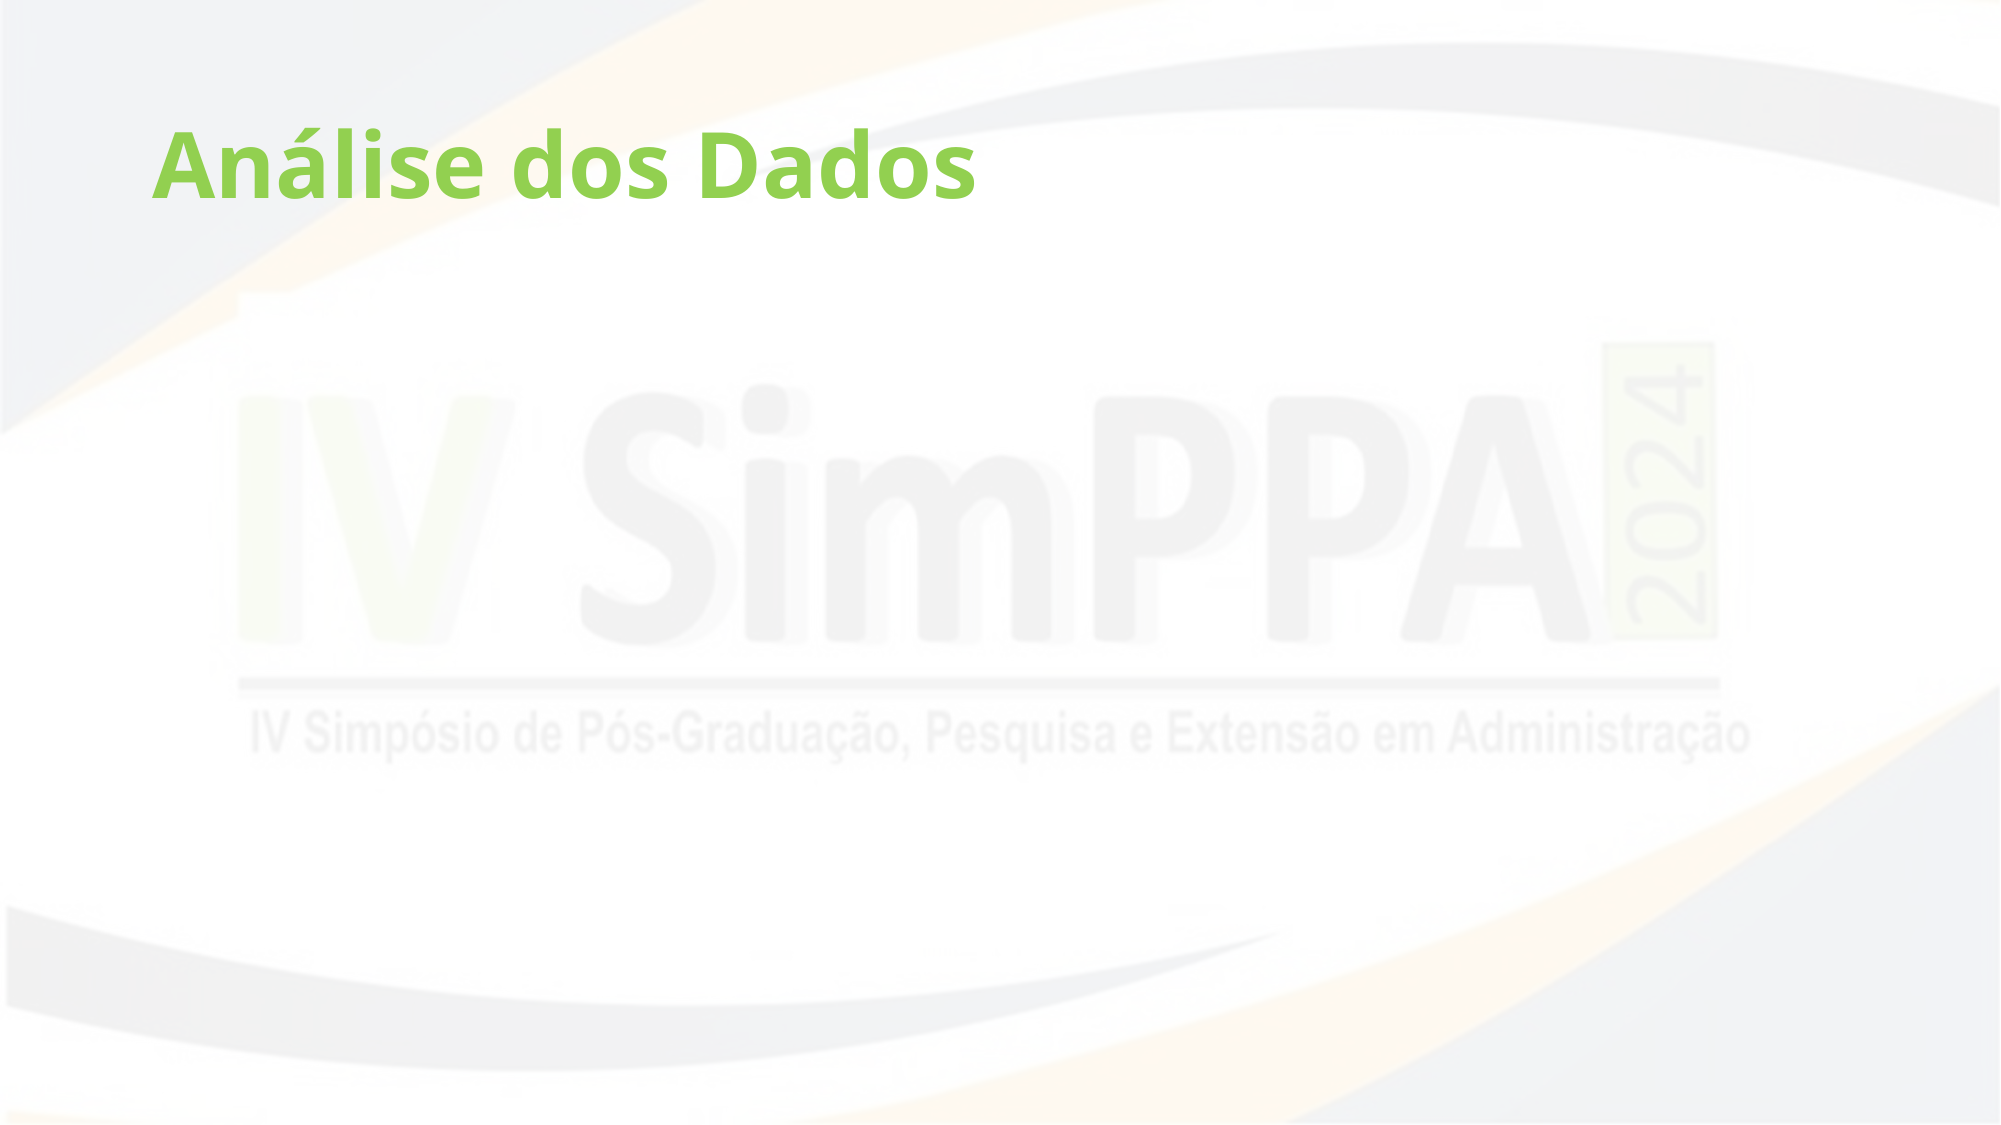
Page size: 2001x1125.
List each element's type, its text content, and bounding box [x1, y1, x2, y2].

title Análise dos Dados [137, 59, 1863, 278]
